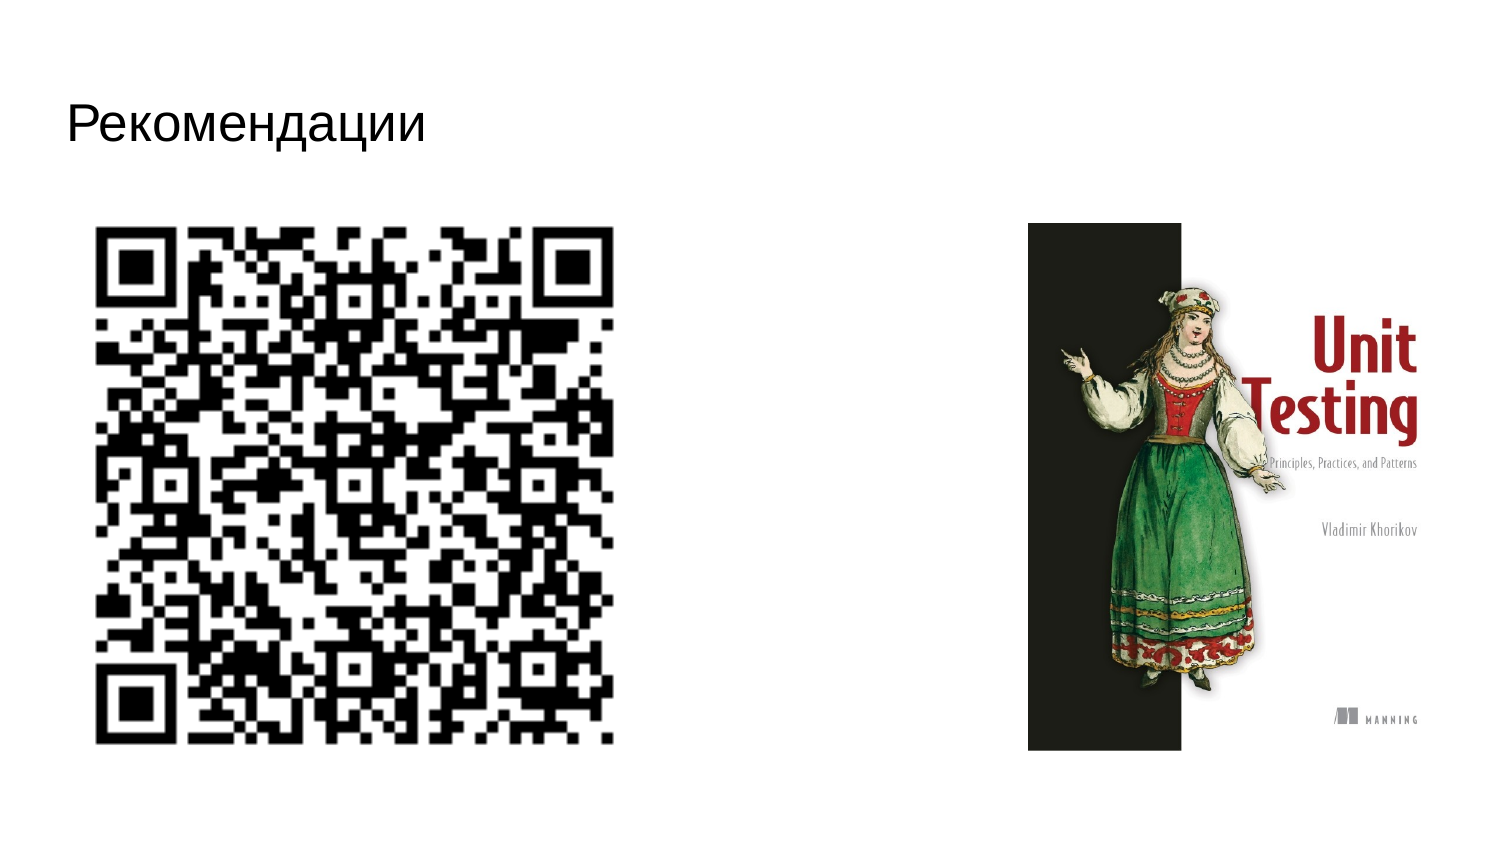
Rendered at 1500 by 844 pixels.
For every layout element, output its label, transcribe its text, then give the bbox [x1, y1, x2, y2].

picture [1028, 223, 1450, 751]
picture [50, 182, 661, 792]
title Рекомендации [51, 72, 1449, 167]
